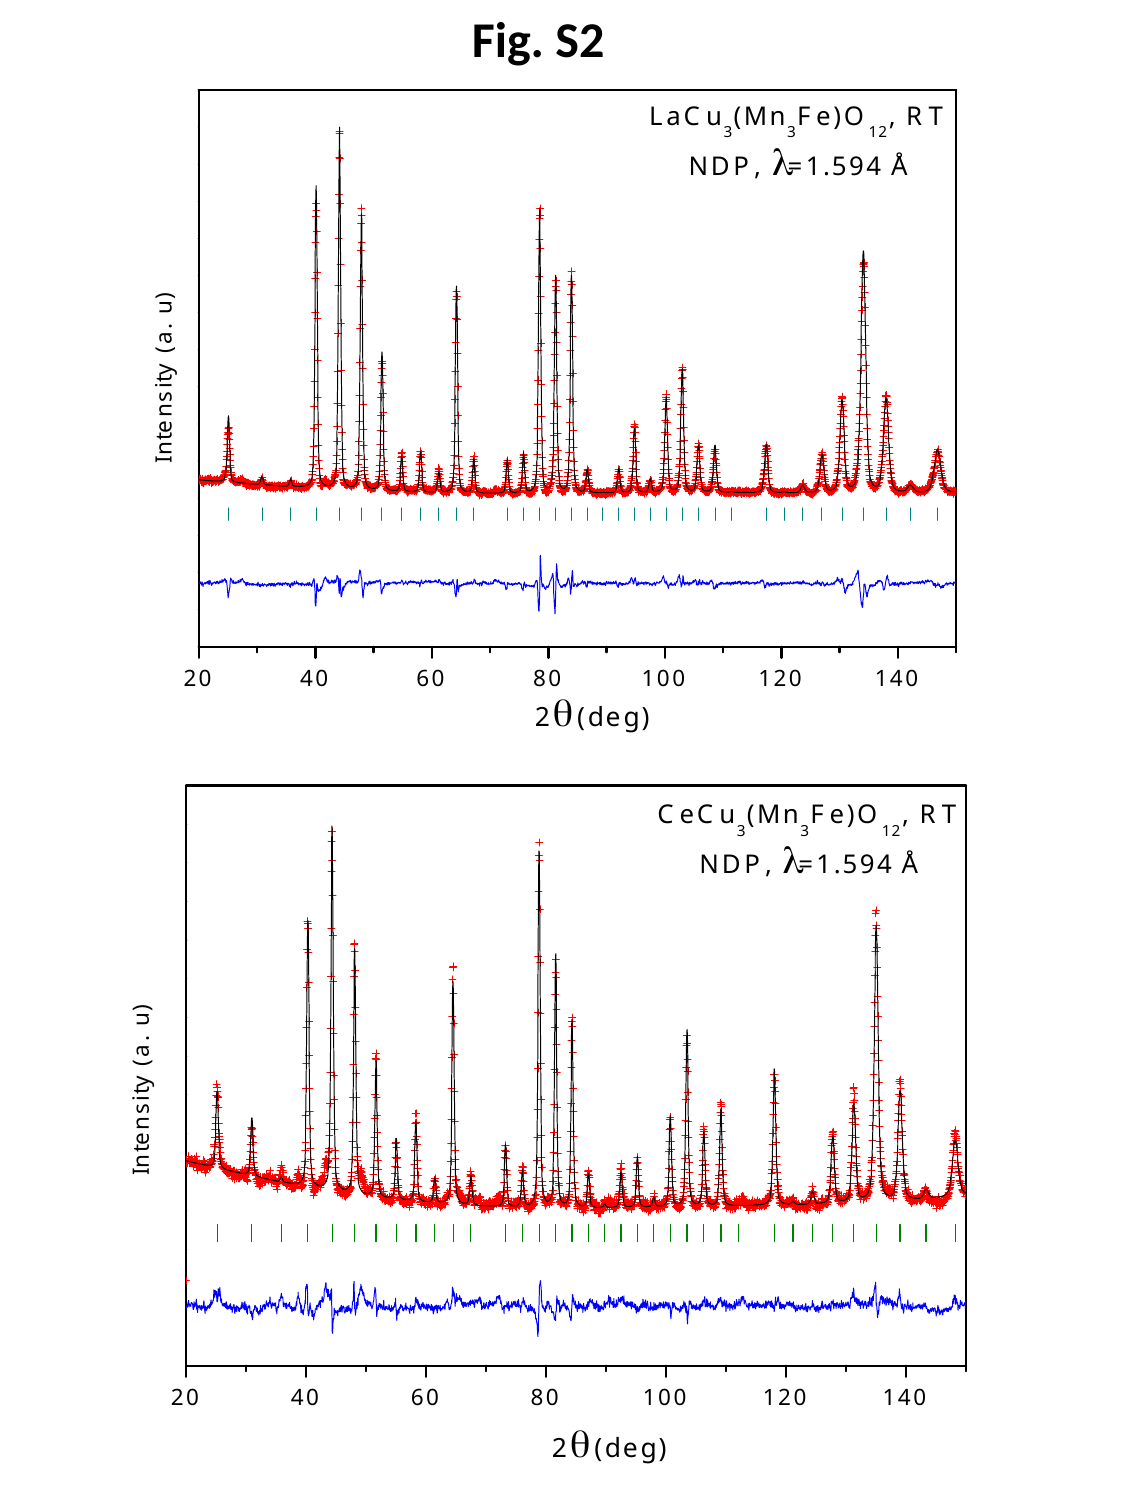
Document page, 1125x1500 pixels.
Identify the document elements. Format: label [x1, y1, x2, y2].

text_box [0, 691, 1125, 1500]
text_box [0, 0, 1111, 690]
